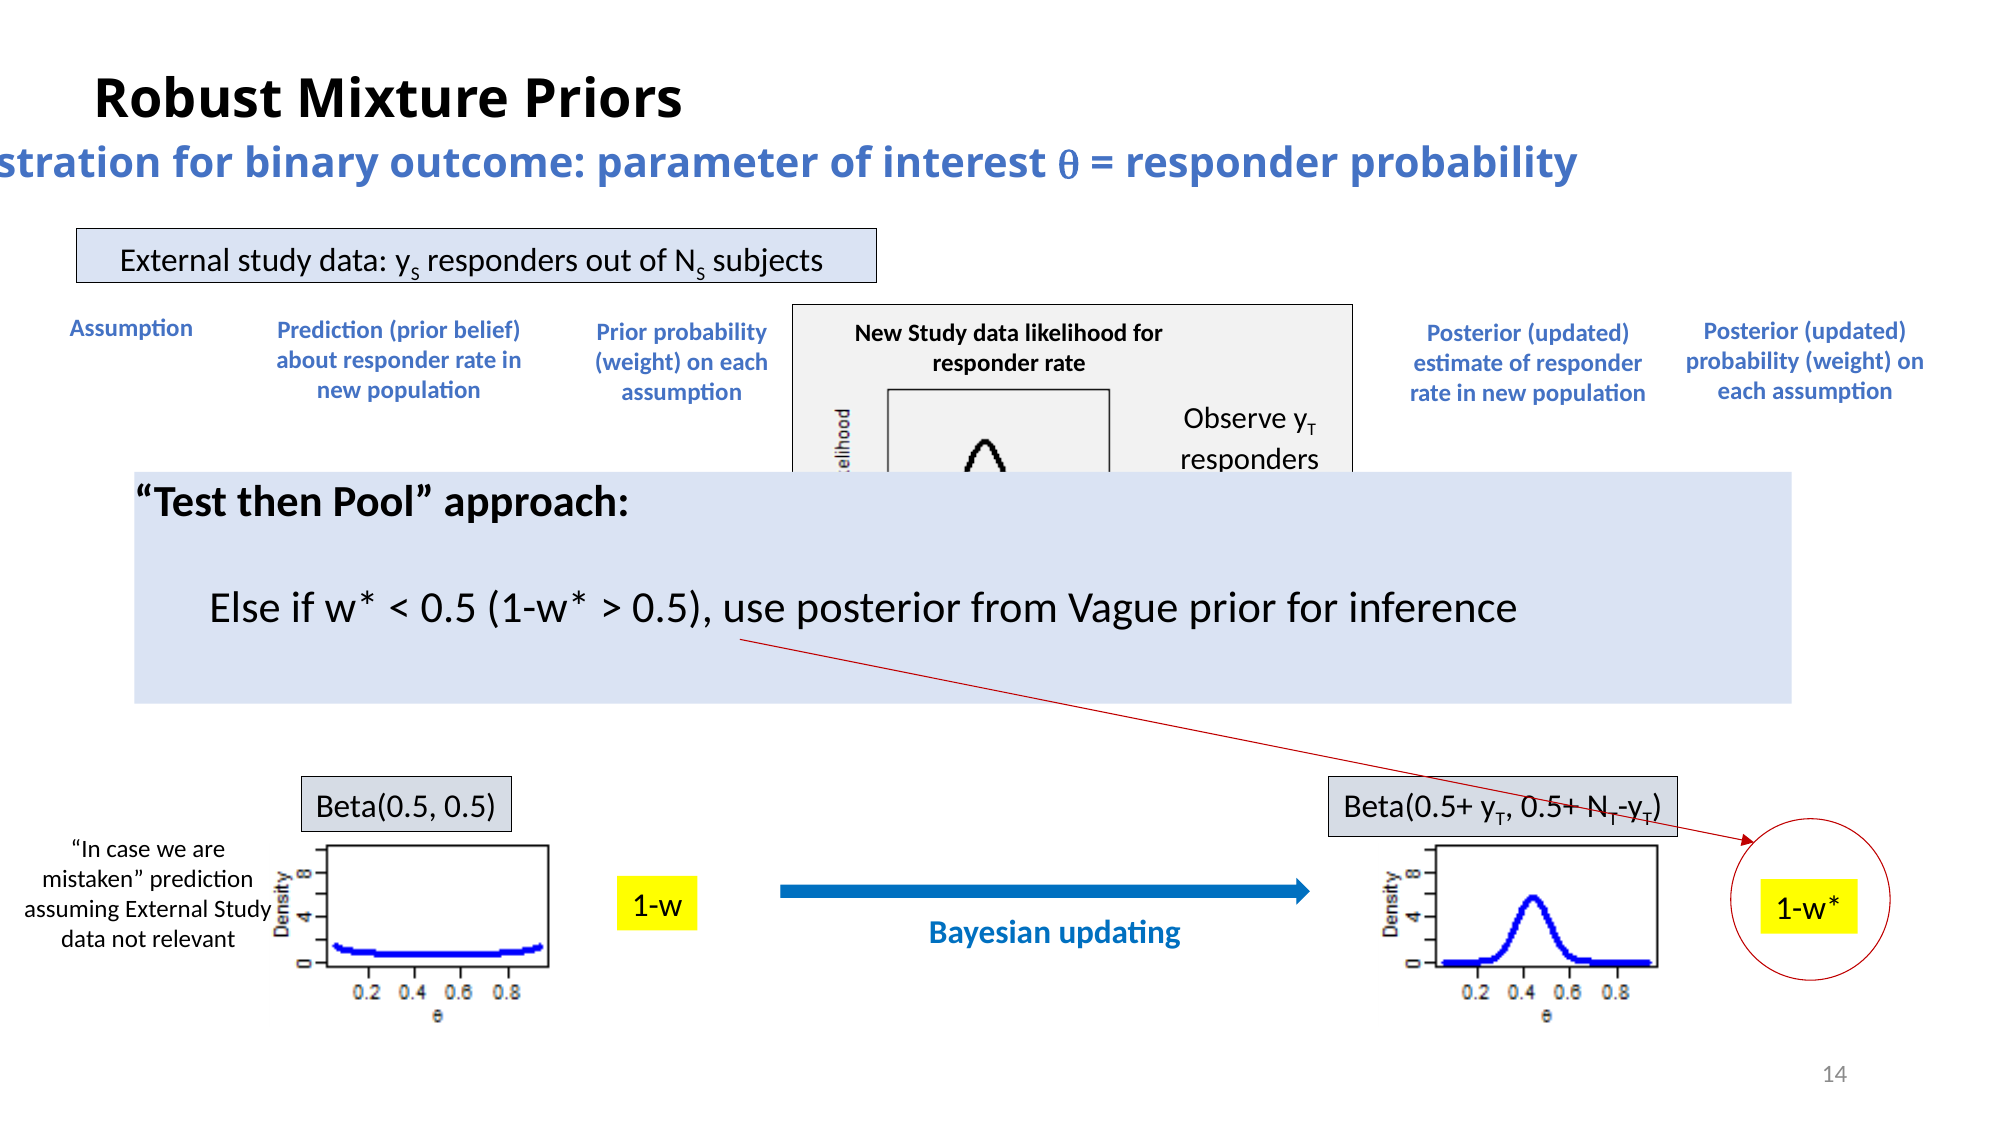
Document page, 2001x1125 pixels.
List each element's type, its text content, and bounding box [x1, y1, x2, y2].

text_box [780, 879, 1310, 959]
text_box Prior probability (weight) on each assumption [562, 308, 792, 413]
slide_number 14 [1412, 1042, 1863, 1103]
text_box Prediction (prior belief) about responder rate in new population [237, 306, 562, 412]
text_box Posterior (updated) estimate of responder rate in new population [1392, 309, 1664, 415]
title Robust Mixture Priors [78, 63, 1736, 138]
text_box External study data: yS responders out of NS subjects [76, 234, 877, 283]
text_box 1-w [617, 875, 698, 931]
text_box Illustration for binary outcome: parameter of interest q = responder probability [0, 128, 1593, 234]
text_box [739, 639, 1755, 843]
text_box “Test then Pool” approach: Else if w* < 0.5 (1-w* > 0.5), use posterior from Vague prior for inference [134, 471, 1669, 704]
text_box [6, 776, 552, 1027]
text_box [1669, 307, 1941, 935]
text_box Assumption [0, 304, 294, 349]
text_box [792, 304, 1353, 574]
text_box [1324, 843, 1682, 1027]
text_box [1738, 935, 1883, 981]
